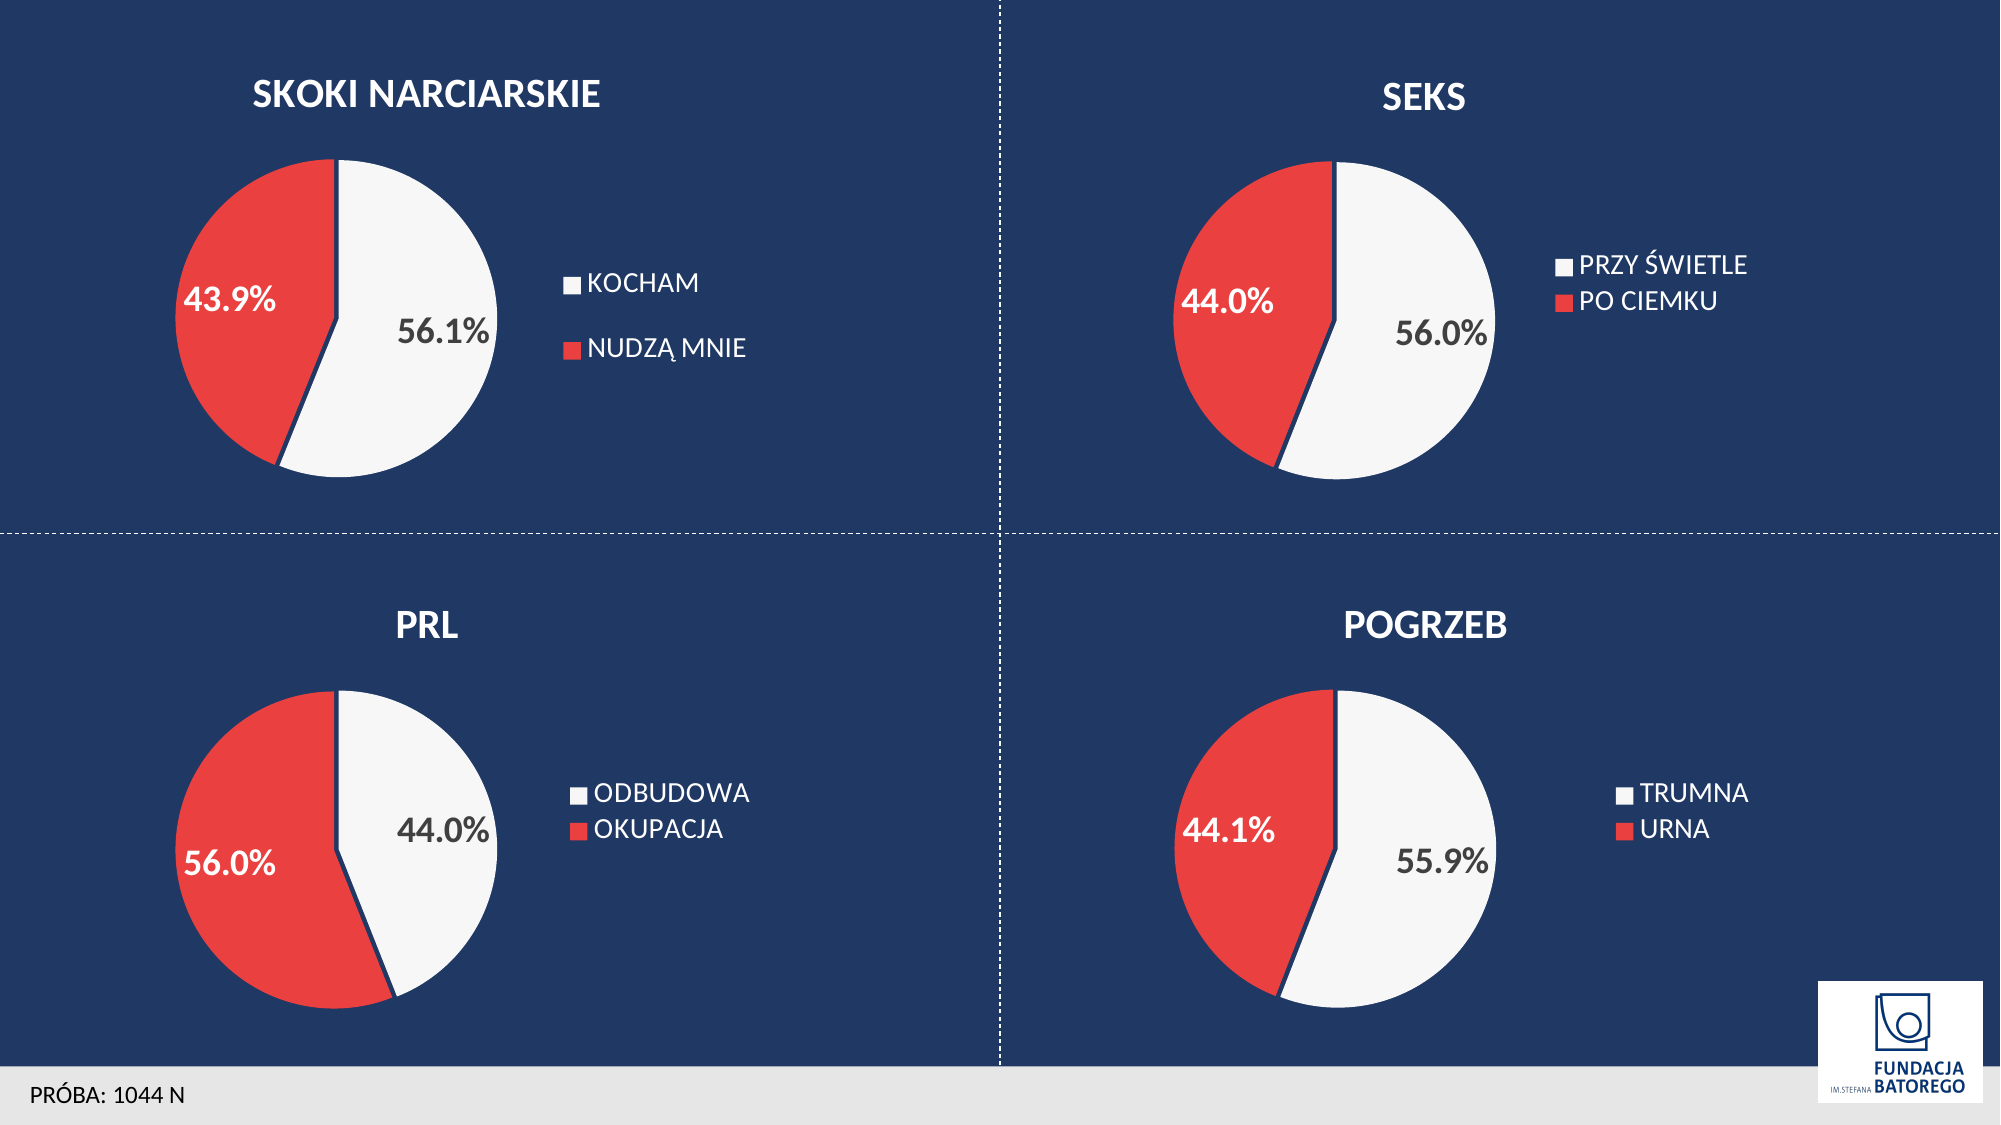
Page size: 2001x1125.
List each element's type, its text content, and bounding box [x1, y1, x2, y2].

chart [1079, 48, 1771, 523]
text_box [0, 1065, 999, 1125]
chart [1080, 577, 1772, 1051]
text_box PRÓBA: 1044 N [14, 1070, 298, 1116]
text_box [1001, 1065, 2000, 1125]
chart [81, 46, 773, 521]
picture [1819, 981, 1980, 1103]
chart [81, 577, 773, 1051]
